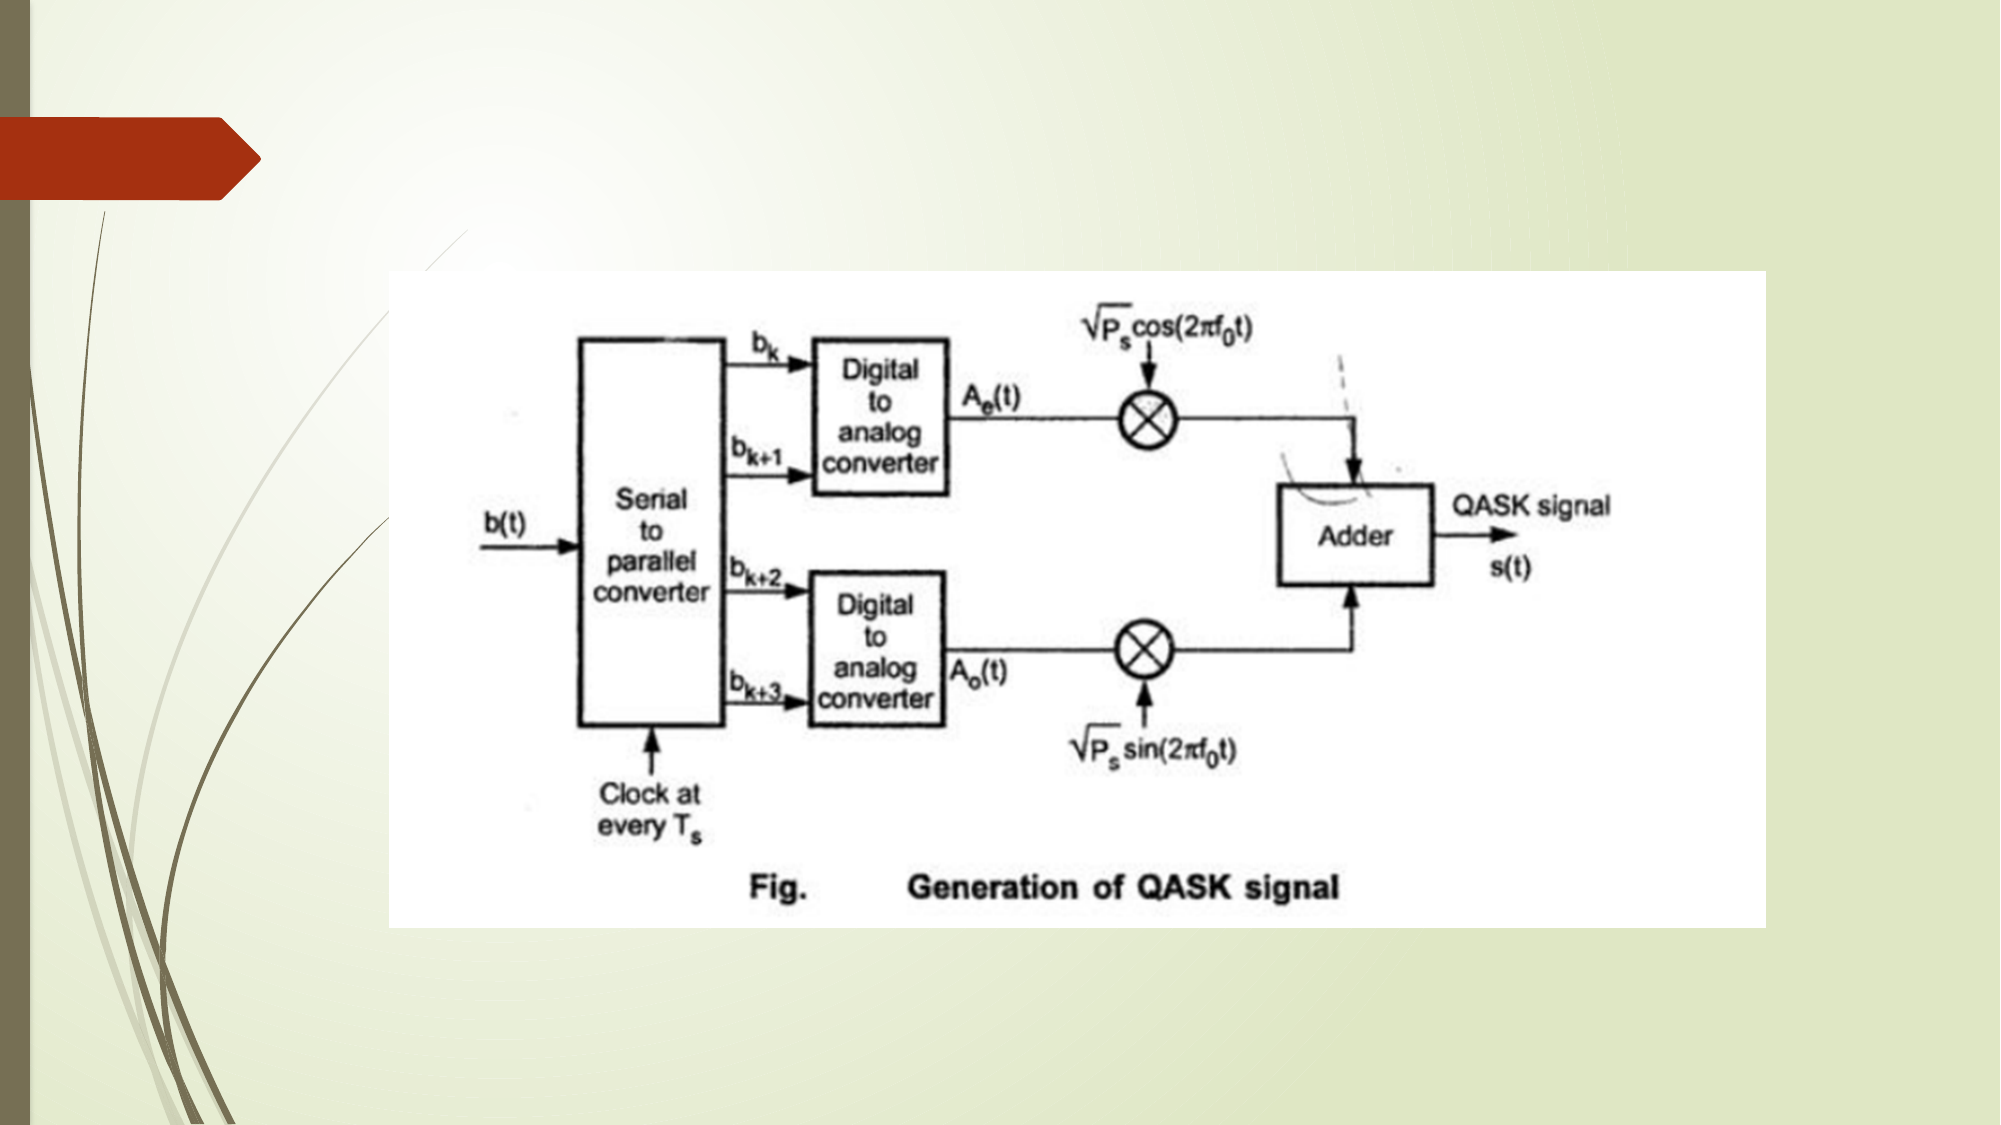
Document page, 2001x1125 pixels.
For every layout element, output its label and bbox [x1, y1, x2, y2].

picture [389, 271, 1766, 928]
